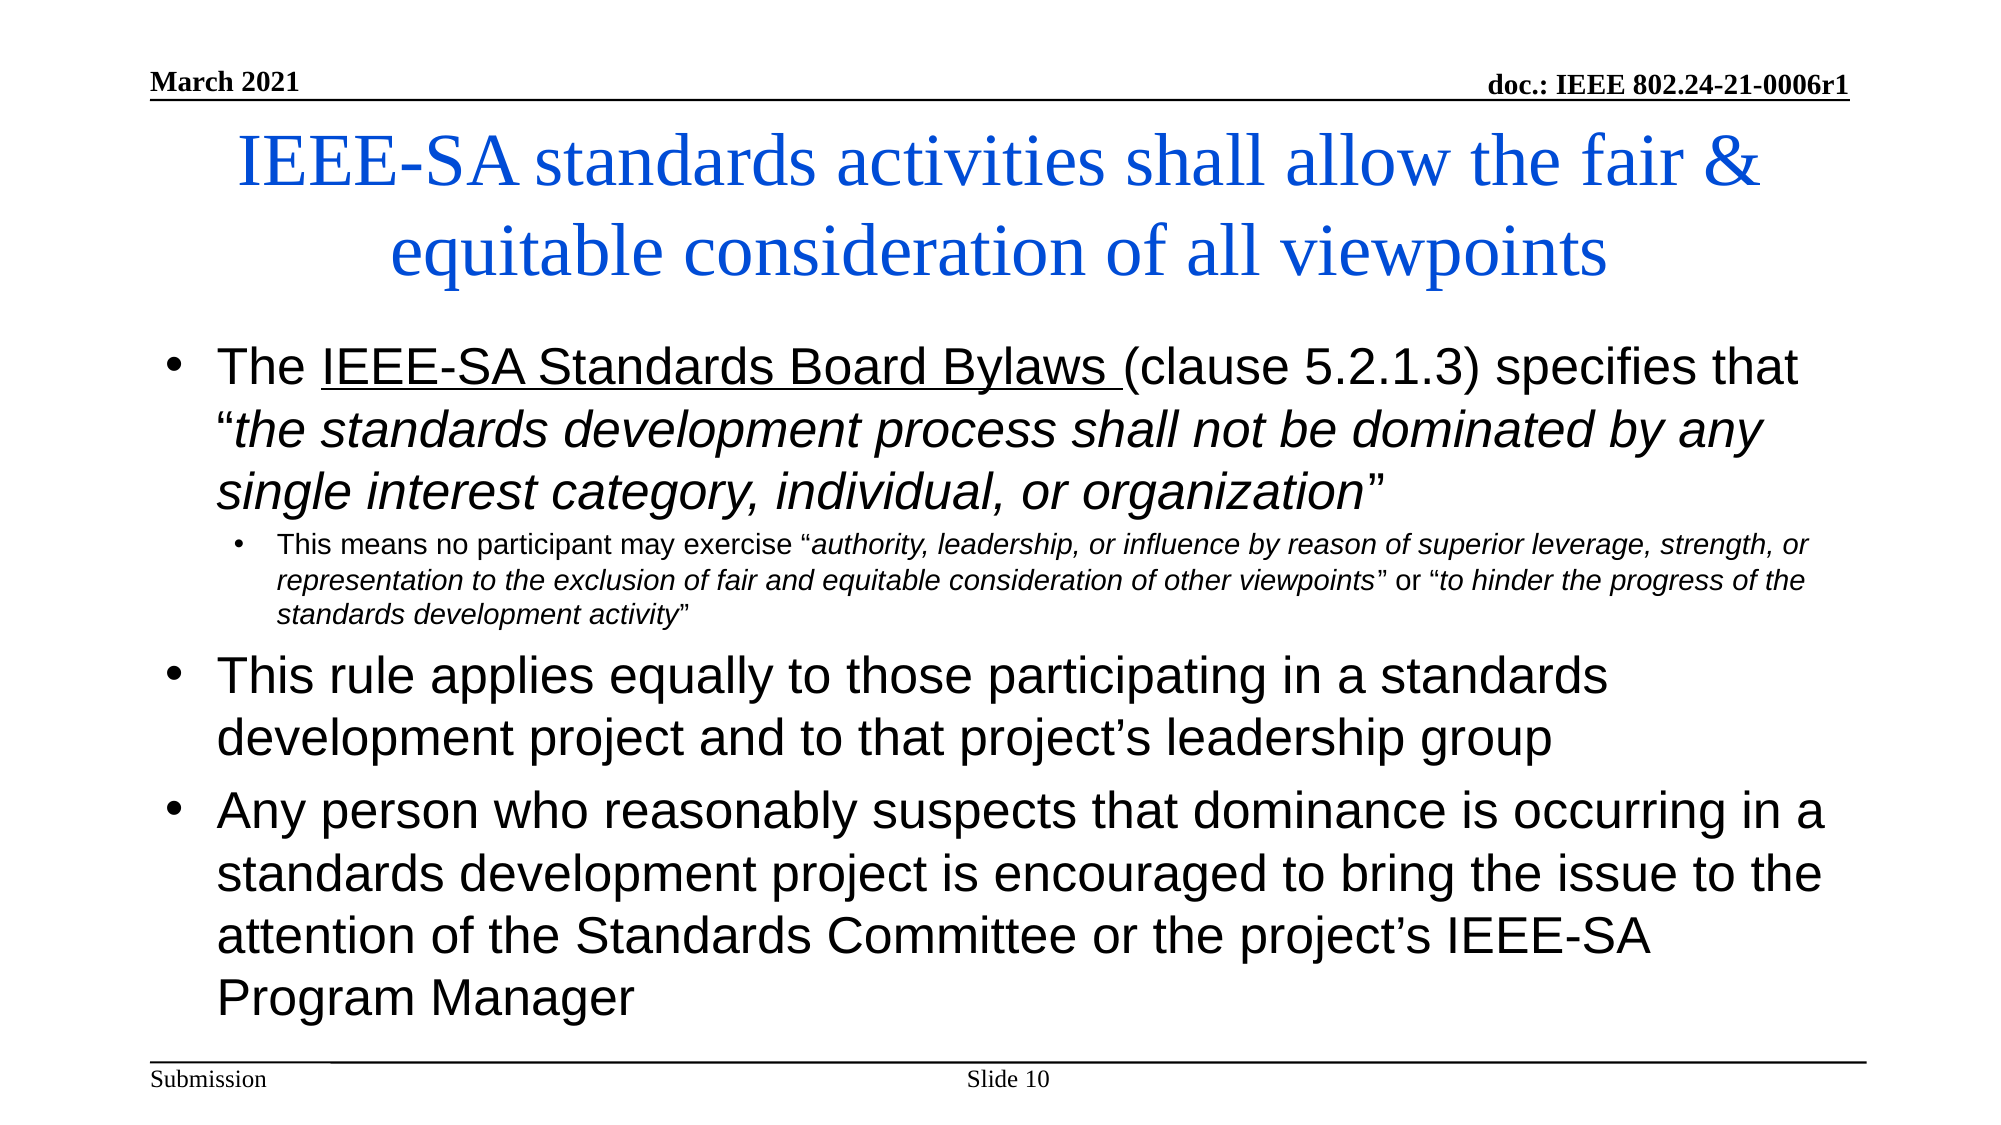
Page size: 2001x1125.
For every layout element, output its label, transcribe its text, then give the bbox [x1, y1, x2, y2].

slide_number Slide 10 [937, 1062, 1079, 1108]
list The IEEE-SA Standards Board Bylaws (clause 5.2.1.3) specifies that “the standards development process shall not be dominated by any single interest category, individual, or organization” This means no participant may exercise “authority, leadership, or influence by reason of superior leverage, strength, or representation to the exclusion of fair and equitable consideration of other viewpoints” or “to hinder the progress of the standards development activity” This rule applies equally to those participating in a standards development project and to that project’s leadership group Any person who reasonably suspects that dominance is occurring in a standards development project is encouraged to bring the issue to the attention of the Standards Committee or the project’s IEEE-SA Program Manager [150, 324, 1850, 1050]
title IEEE-SA standards activities shall allow the fair & equitable consideration of all viewpoints [150, 112, 1850, 288]
